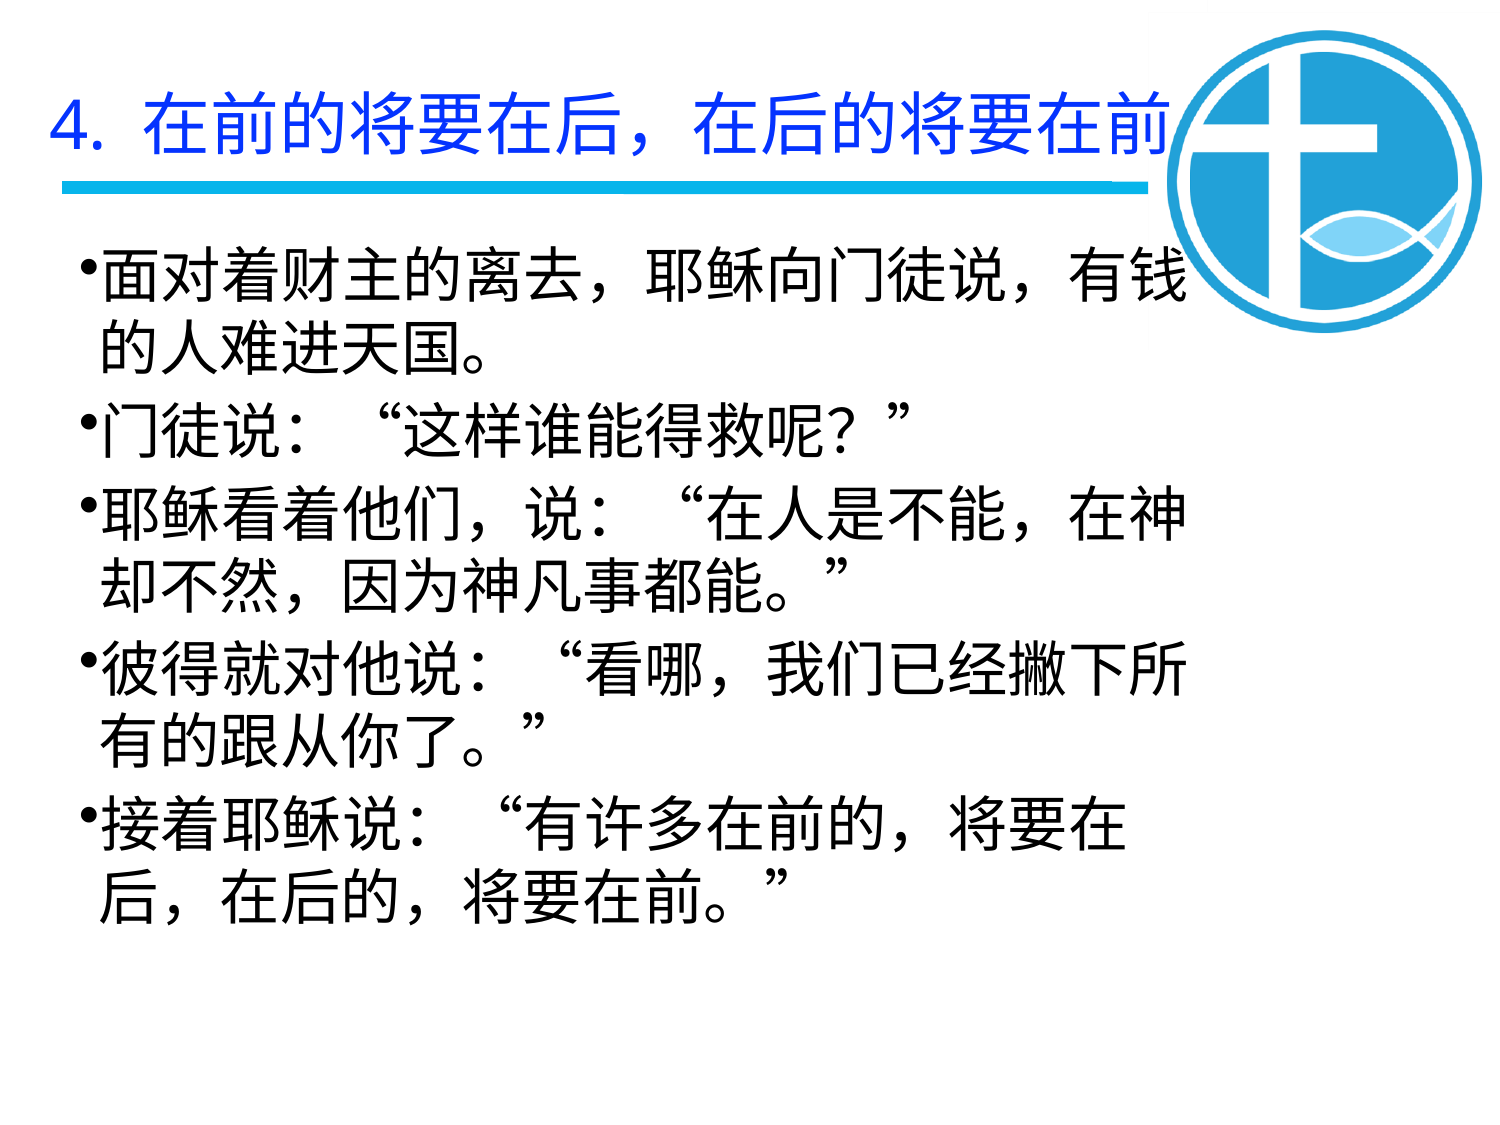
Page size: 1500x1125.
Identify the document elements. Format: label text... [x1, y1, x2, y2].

text_box 面对着财主的离去，耶稣向门徒说，有钱的人难进天国。 门徒说：“这样谁能得救呢？” 耶稣看着他们，说：“在人是不能，在神却不然，因为神凡事都能。” 彼得就对他说：“看哪，我们已经撇下所有的跟从你了。” 接着耶稣说：“有许多在前的，将要在后，在后的，将要在前。” [71, 230, 1219, 939]
picture [1148, 0, 1500, 350]
text_box 4. 在前的将要在后，在后的将要在前 [42, 82, 1281, 172]
